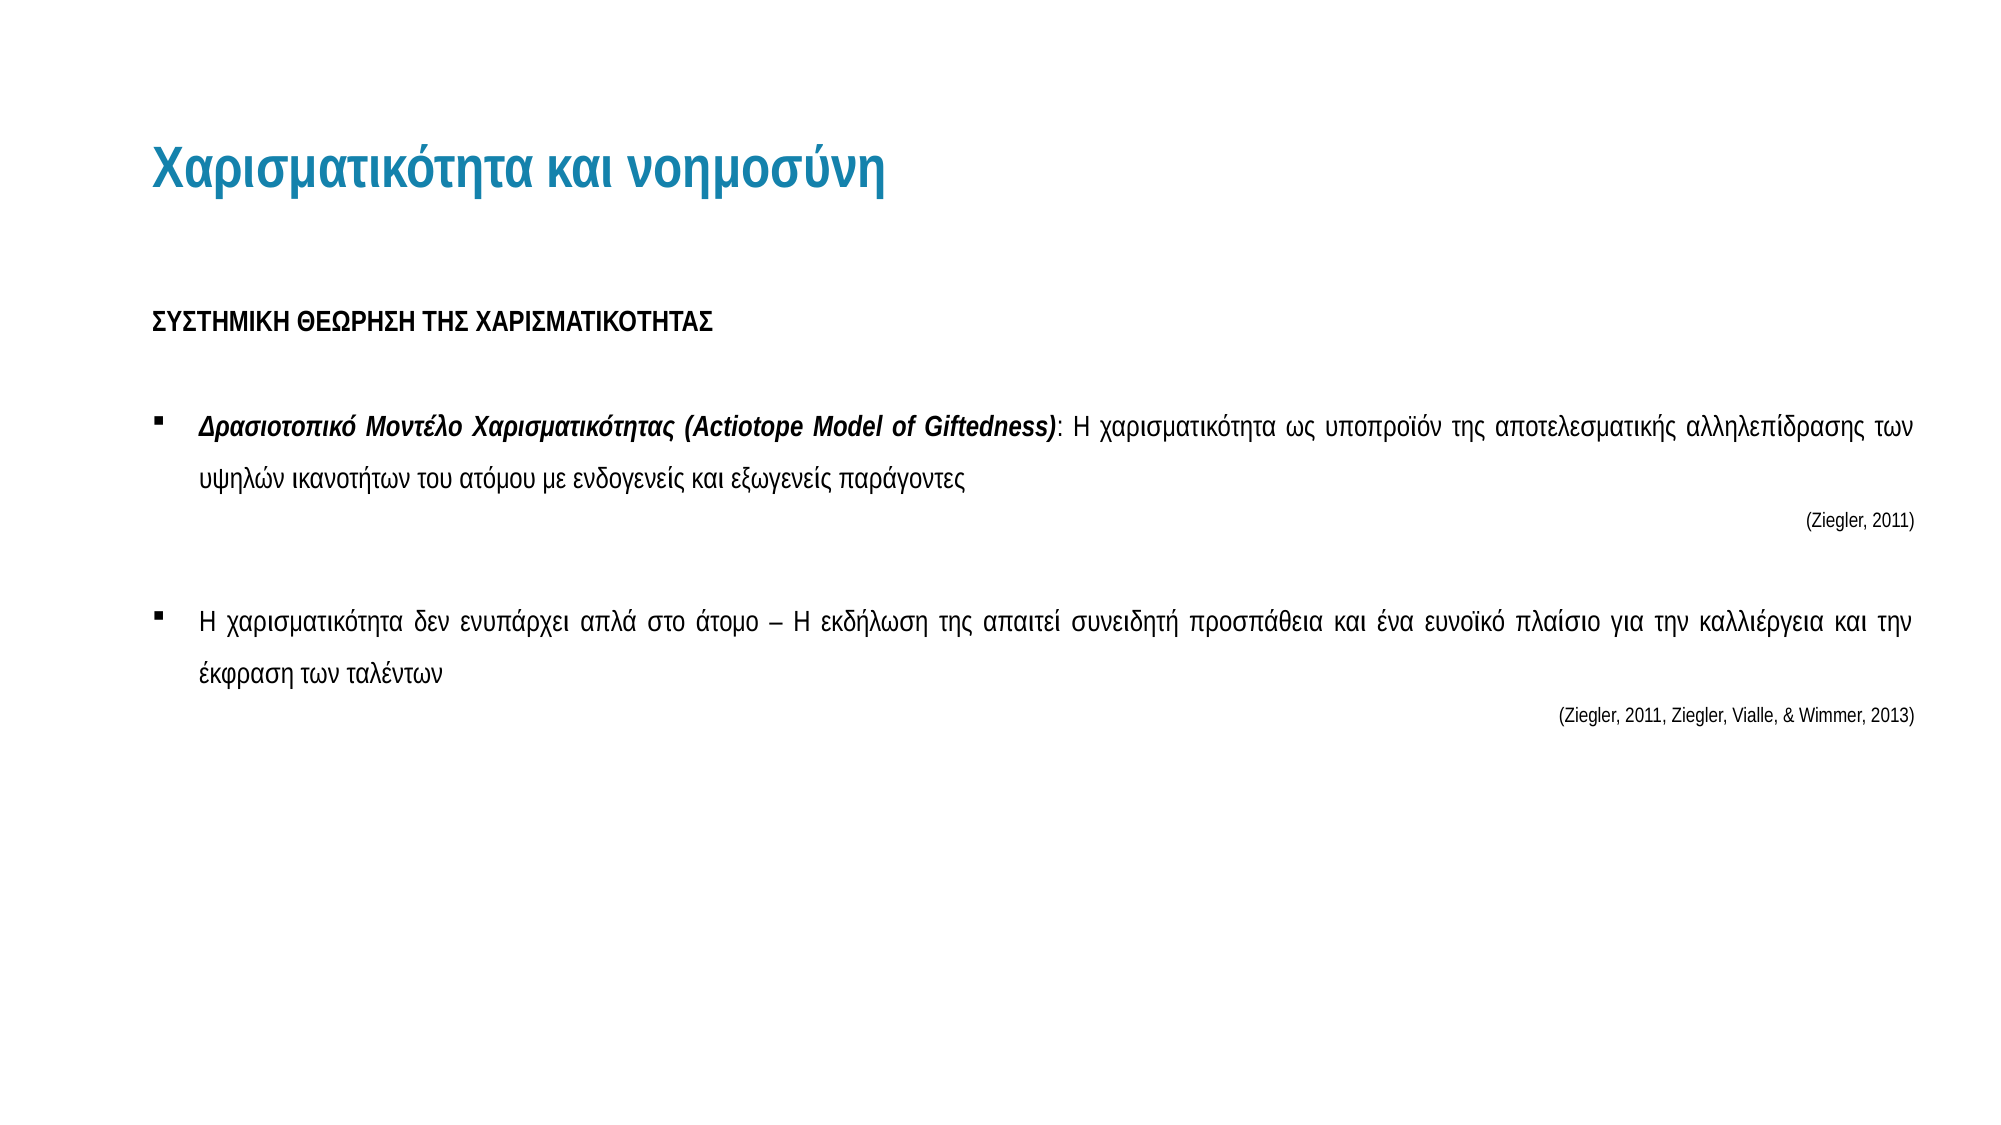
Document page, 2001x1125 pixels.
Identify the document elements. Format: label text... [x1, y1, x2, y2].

title Χαρισματικότητα και νοημοσύνη [137, 59, 1863, 278]
text_box ΣΥΣΤΗΜΙΚΗ ΘΕΩΡΗΣΗ ΤΗΣ ΧΑΡΙΣΜΑΤΙΚΟΤΗΤΑΣ Δρασιοτοπικό Μοντέλο Χαρισματικότητας (Actiotope Model of Giftedness): Η χαρισματικότητα ως υποπροϊόν της αποτελεσματικής αλληλεπίδρασης των υψηλών ικανοτήτων του ατόμου με ενδογενείς και εξωγενείς παράγοντες (Ziegler, 2011) Η χαρισματικότητα δεν ενυπάρχει απλά στο άτομο – Η εκδήλωση της απαιτεί συνειδητή προσπάθεια και ένα ευνοϊκό πλαίσιο για την καλλιέργεια και την έκφραση των ταλέντων (Ziegler, 2011, Ziegler, Vialle, & Wimmer, 2013) [137, 277, 1930, 862]
